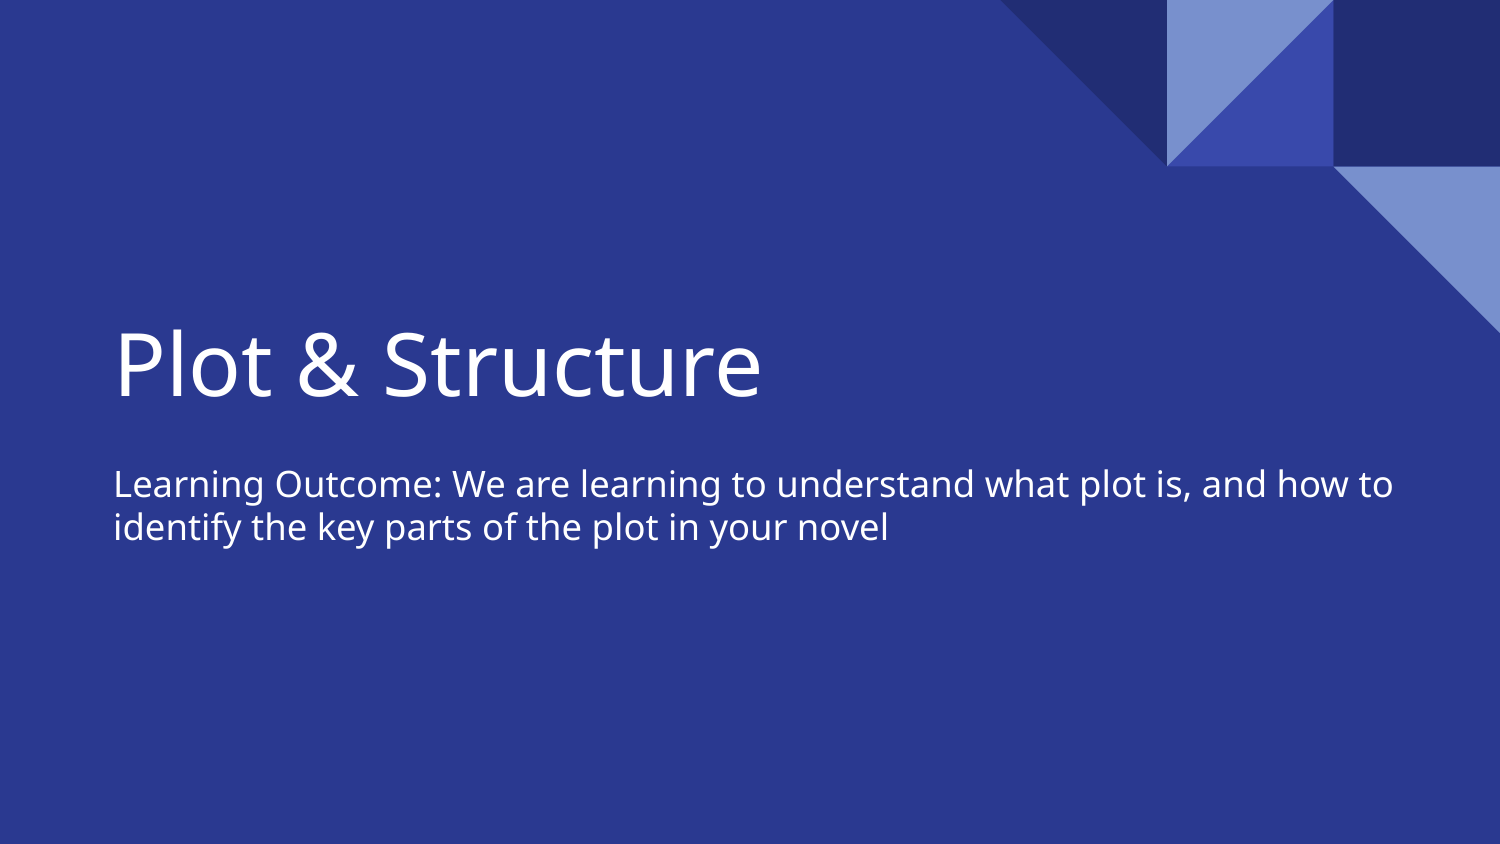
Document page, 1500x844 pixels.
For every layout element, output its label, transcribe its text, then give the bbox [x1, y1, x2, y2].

subtitle Learning Outcome: We are learning to understand what plot is, and how to identify the key parts of the plot in your novel [98, 445, 1447, 647]
title Plot & Structure [98, 291, 1447, 429]
